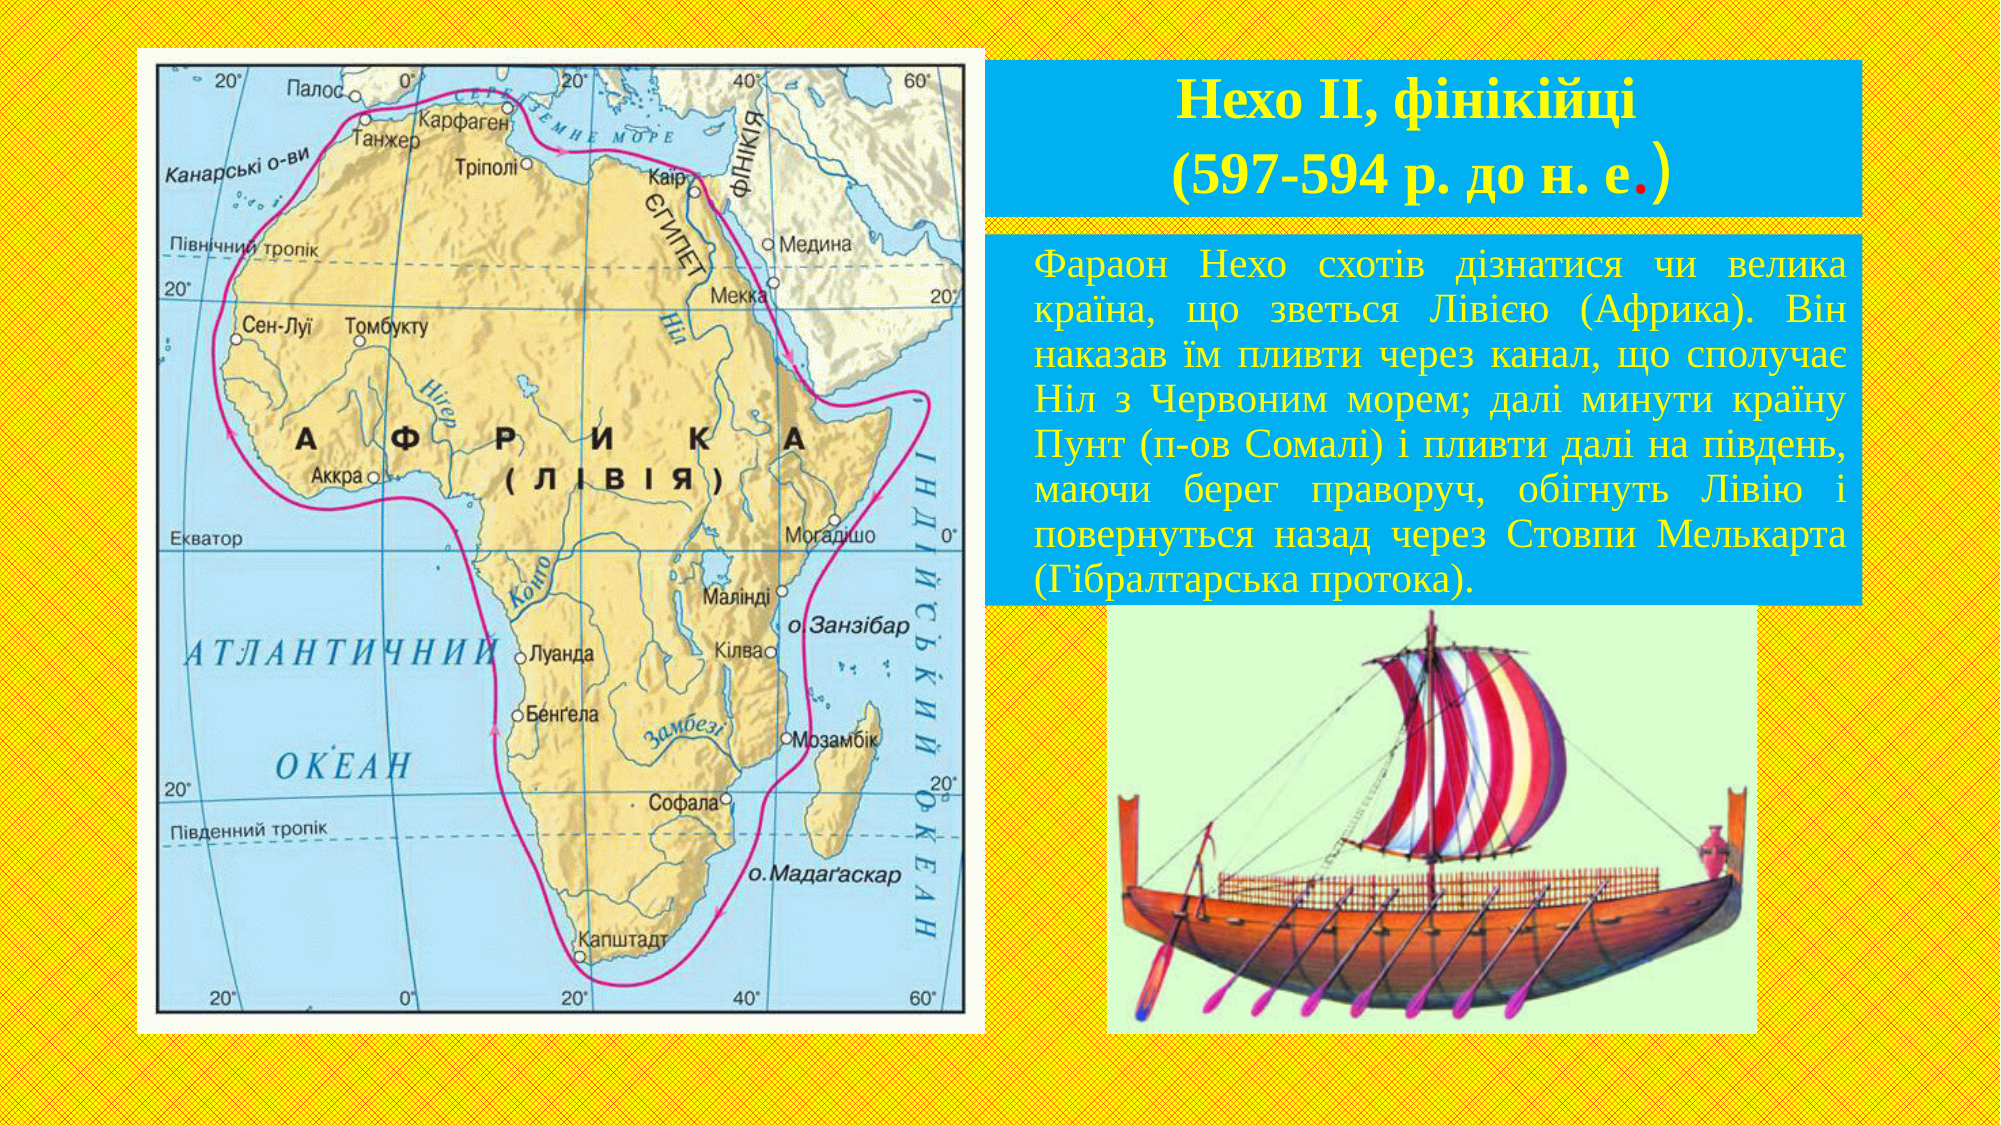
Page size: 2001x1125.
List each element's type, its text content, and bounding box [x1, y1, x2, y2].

list Фараон Нехо схотів дізнатися чи велика країна, що зветься Лівією (Африка). Він наказав їм пливти через канал, що сполучає Ніл з Червоним морем; далі минути країну Пунт (п-ов Сомалі) і пливти далі на південь, маючи берег праворуч, обігнуть Лівію і повернуться назад через Стовпи Мелькарта (Гібралтарська протока). [985, 234, 1863, 606]
picture [137, 48, 985, 1034]
title Нехо ІІ, фінікійці (597-594 р. до н. е.) [985, 59, 1863, 217]
picture [1106, 606, 1758, 1034]
